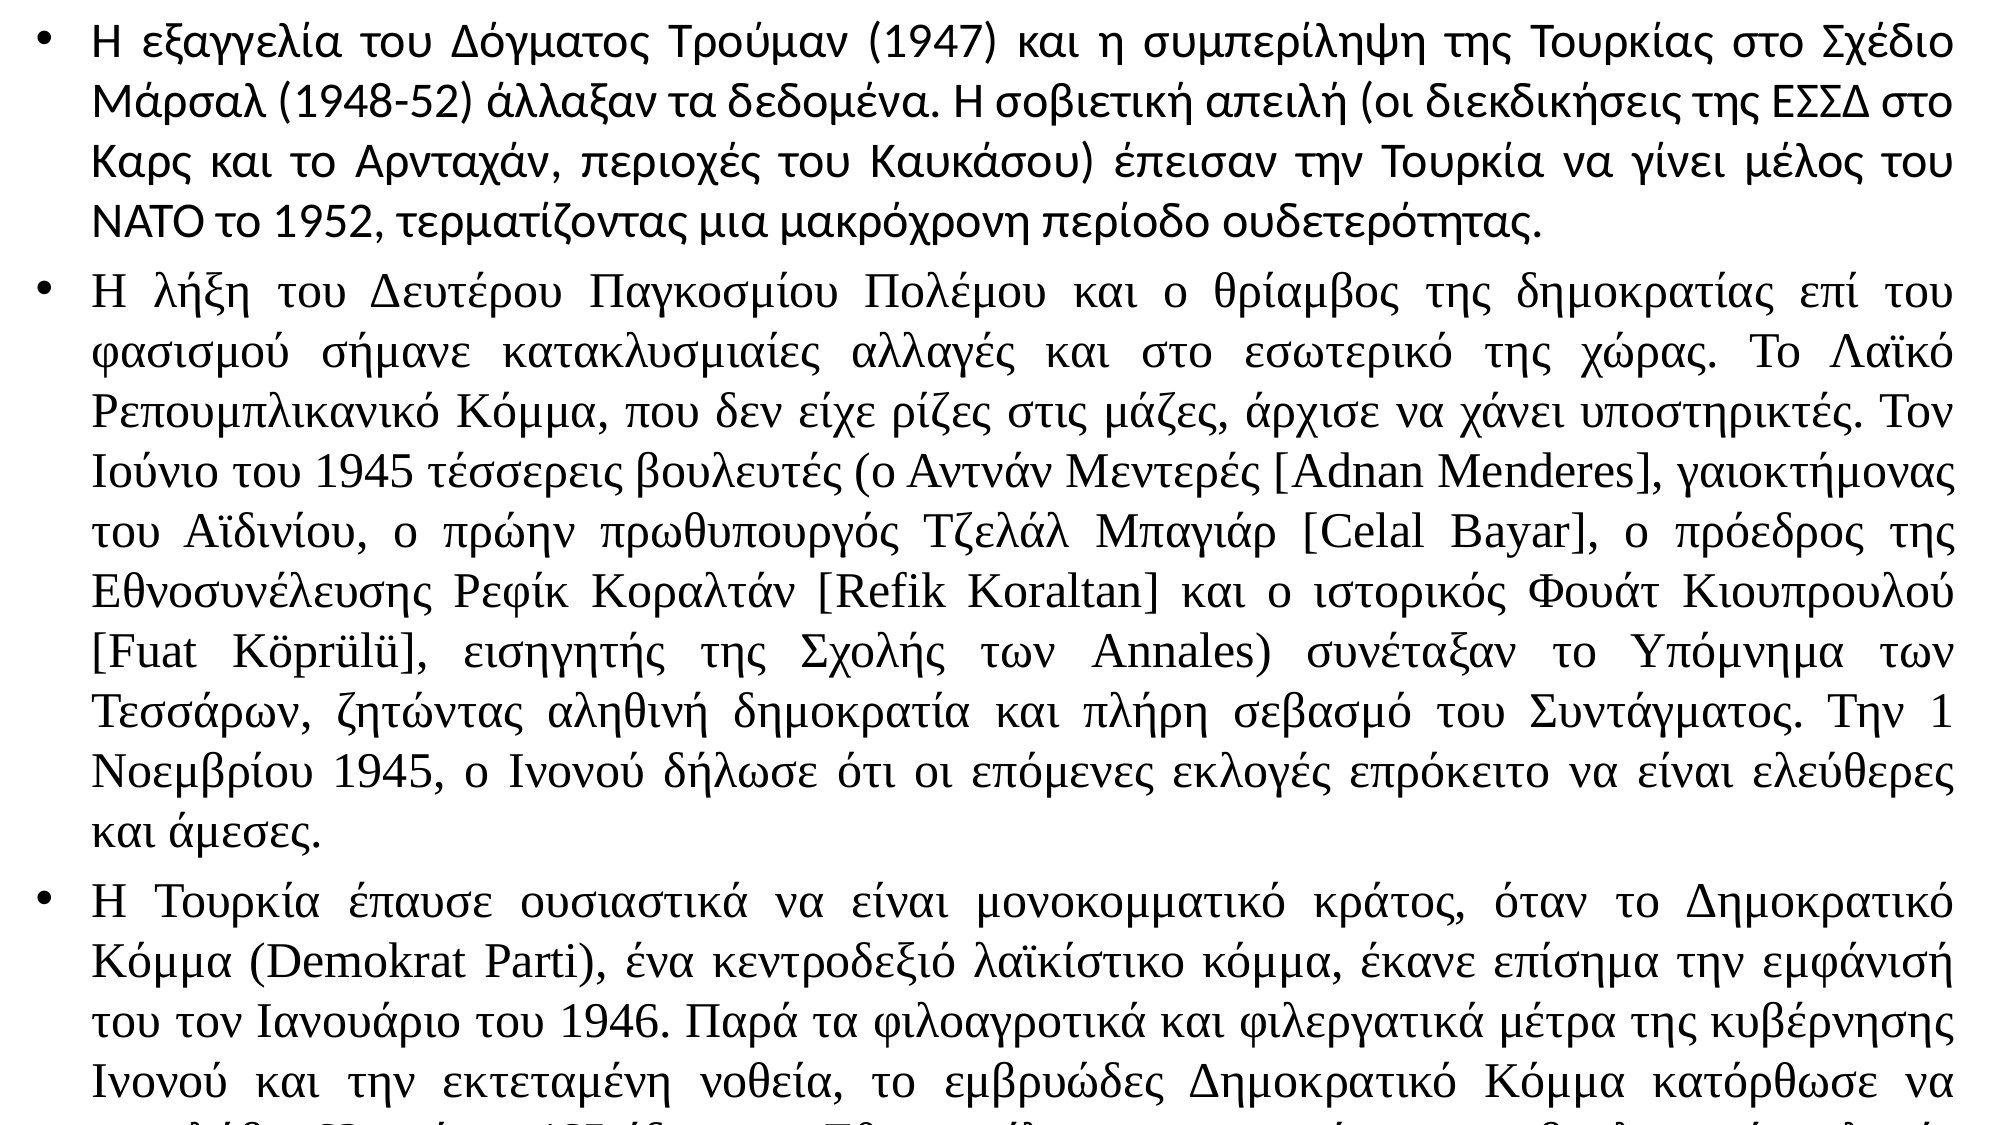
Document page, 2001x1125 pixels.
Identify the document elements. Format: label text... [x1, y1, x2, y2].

list Η εξαγγελία του Δόγματος Τρούμαν (1947) και η συμπερίληψη της Τουρκίας στο Σχέδιο Μάρσαλ (1948-52) άλλαξαν τα δεδομένα. Η σοβιετική απειλή (οι διεκδικήσεις της ΕΣΣΔ στο Καρς και το Αρνταχάν, περιοχές του Καυκάσου) έπεισαν την Τουρκία να γίνει μέλος του ΝΑΤΟ το 1952, τερματίζοντας μια μακρόχρονη περίοδο ουδετερότητας. Η λήξη του Δευτέρου Παγκοσμίου Πολέμου και ο θρίαμβος της δημοκρατίας επί του φασισμού σήμανε κατακλυσμιαίες αλλαγές και στο εσωτερικό της χώρας. Το Λαϊκό Ρεπουμπλικανικό Κόμμα, που δεν είχε ρίζες στις μάζες, άρχισε να χάνει υποστηρικτές. Τον Ιούνιο του 1945 τέσσερεις βουλευτές (ο Αντνάν Μεντερές [Adnan Menderes], γαιοκτήμονας του Αϊδινίου, ο πρώην πρωθυπουργός Τζελάλ Μπαγιάρ [Celal Bayar], ο πρόεδρος της Εθνοσυνέλευσης Ρεφίκ Κοραλτάν [Refik Koraltan] και ο ιστορικός Φουάτ Κιουπρουλού [Fuat Köprülü], εισηγητής της Σχολής των Annales) συνέταξαν το Υπόμνημα των Τεσσάρων, ζητώντας αληθινή δημοκρατία και πλήρη σεβασμό του Συντάγματος. Την 1 Νοεμβρίου 1945, ο Ινονού δήλωσε ότι οι επόμενες εκλογές επρόκειτο να είναι ελεύθερες και άμεσες. Η Τουρκία έπαυσε ουσιαστικά να είναι μονοκομματικό κράτος, όταν το Δημοκρατικό Κόμμα (Demokrat Parti), ένα κεντροδεξιό λαϊκίστικο κόμμα, έκανε επίσημα την εμφάνισή του τον Ιανουάριο του 1946. Παρά τα φιλοαγροτικά και φιλεργατικά μέτρα της κυβέρνησης Ινονού και την εκτεταμένη νοθεία, το εμβρυώδες Δημοκρατικό Κόμμα κατόρθωσε να καταλάβει 62 από τις 465 έδρες της Εθνοσυνέλευσης στις πρώτες κοινοβουλευτικές εκλογές τον Ιούλιο εκείνης της χρονιάς. [20, 0, 1971, 1088]
